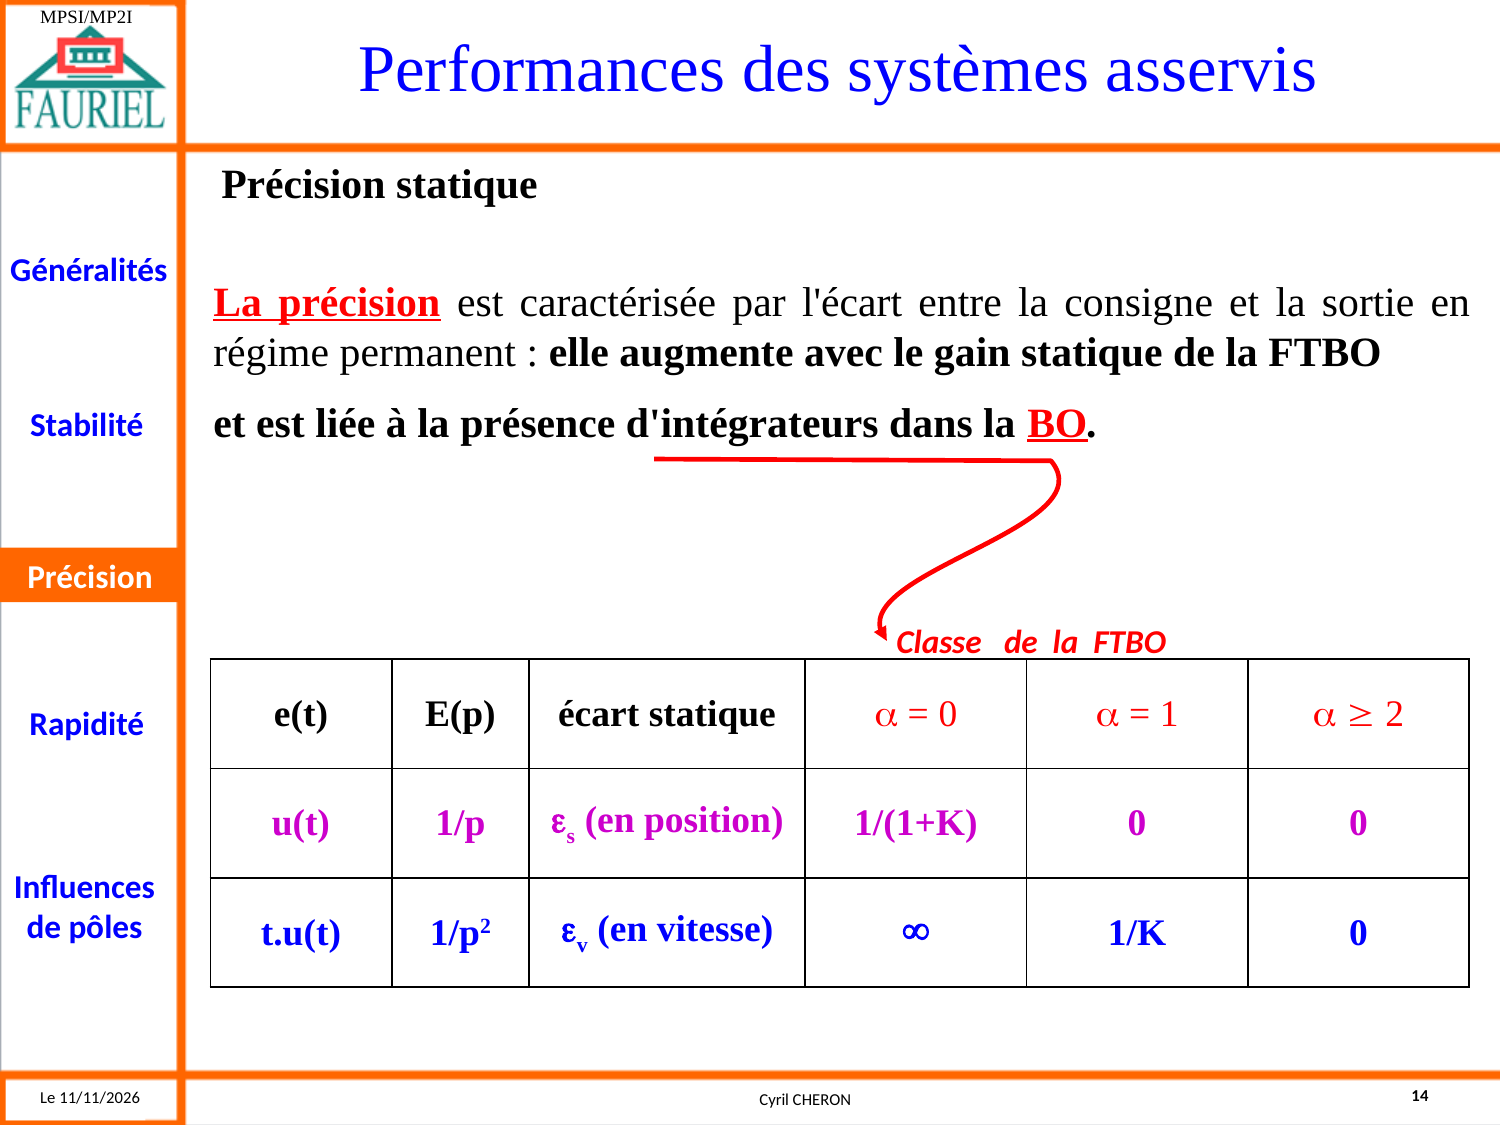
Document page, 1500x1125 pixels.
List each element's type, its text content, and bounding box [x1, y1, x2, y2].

table_cell 1/p2 [393, 879, 528, 986]
text_box Classe de la FTBO [809, 613, 1253, 668]
table_header e(t) [211, 660, 391, 768]
table_cell 0 [1027, 769, 1247, 877]
text_box [654, 458, 1059, 613]
table_header E(p) [393, 660, 528, 768]
table_cell 0 [1249, 769, 1468, 877]
table_cell 1/p [393, 769, 528, 877]
picture [0, 0, 1500, 1125]
table_cell v (en vitesse) [530, 879, 804, 986]
text_box Précision [0, 547, 181, 603]
table_cell  [806, 879, 1026, 986]
table_header  = 0 [806, 660, 1026, 768]
table_header   2 [1249, 660, 1468, 768]
table_cell 1/(1+K) [806, 769, 1026, 877]
table_cell u(t) [211, 769, 391, 877]
text_box La précision est caractérisée par l'écart entre la consigne et la sortie en régime permanent : elle augmente avec le gain statique de la FTBO et est liée à la présence d'intégrateurs dans la BO. [198, 267, 1487, 453]
table_cell s (en position) [530, 769, 804, 877]
table_header écart statique [530, 660, 804, 768]
table_header  = 1 [1027, 668, 1247, 768]
table_cell t.u(t) [211, 879, 391, 986]
text_box Précision statique [206, 149, 1483, 214]
table_cell 0 [1249, 879, 1468, 986]
table_cell 1/K [1027, 879, 1247, 986]
